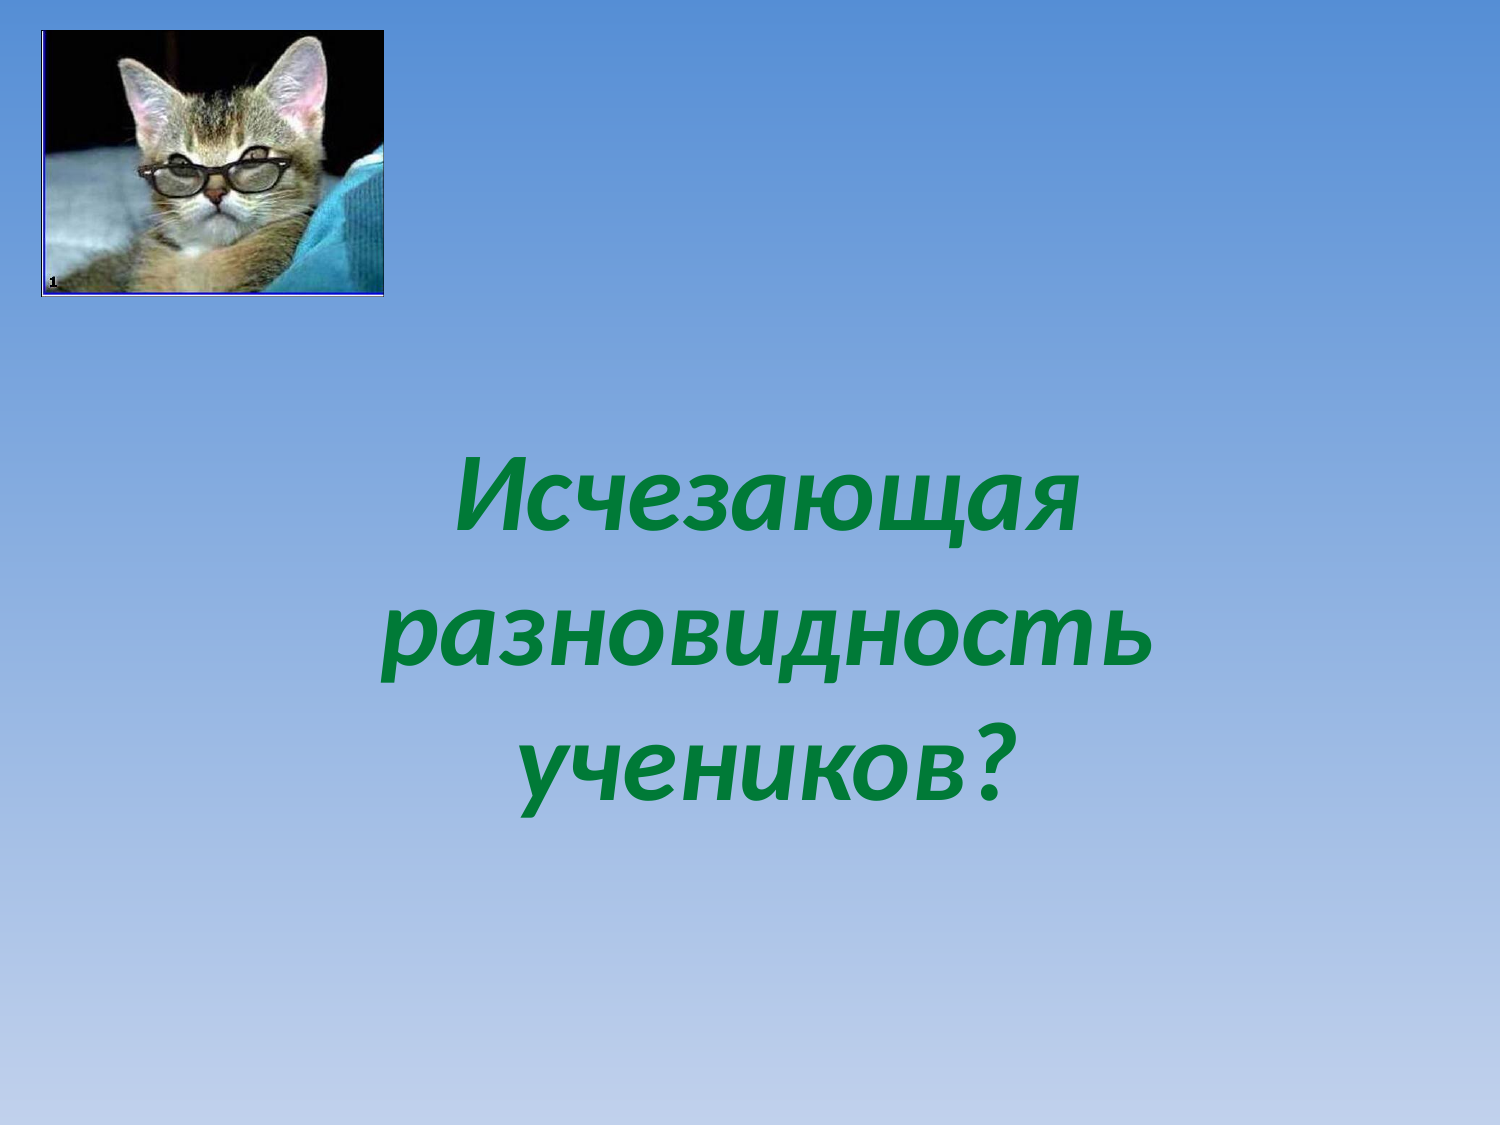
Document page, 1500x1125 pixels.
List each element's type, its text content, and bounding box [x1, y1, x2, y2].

text_box Исчезающая разновидность учеников? [351, 410, 1183, 831]
picture [40, 30, 385, 297]
